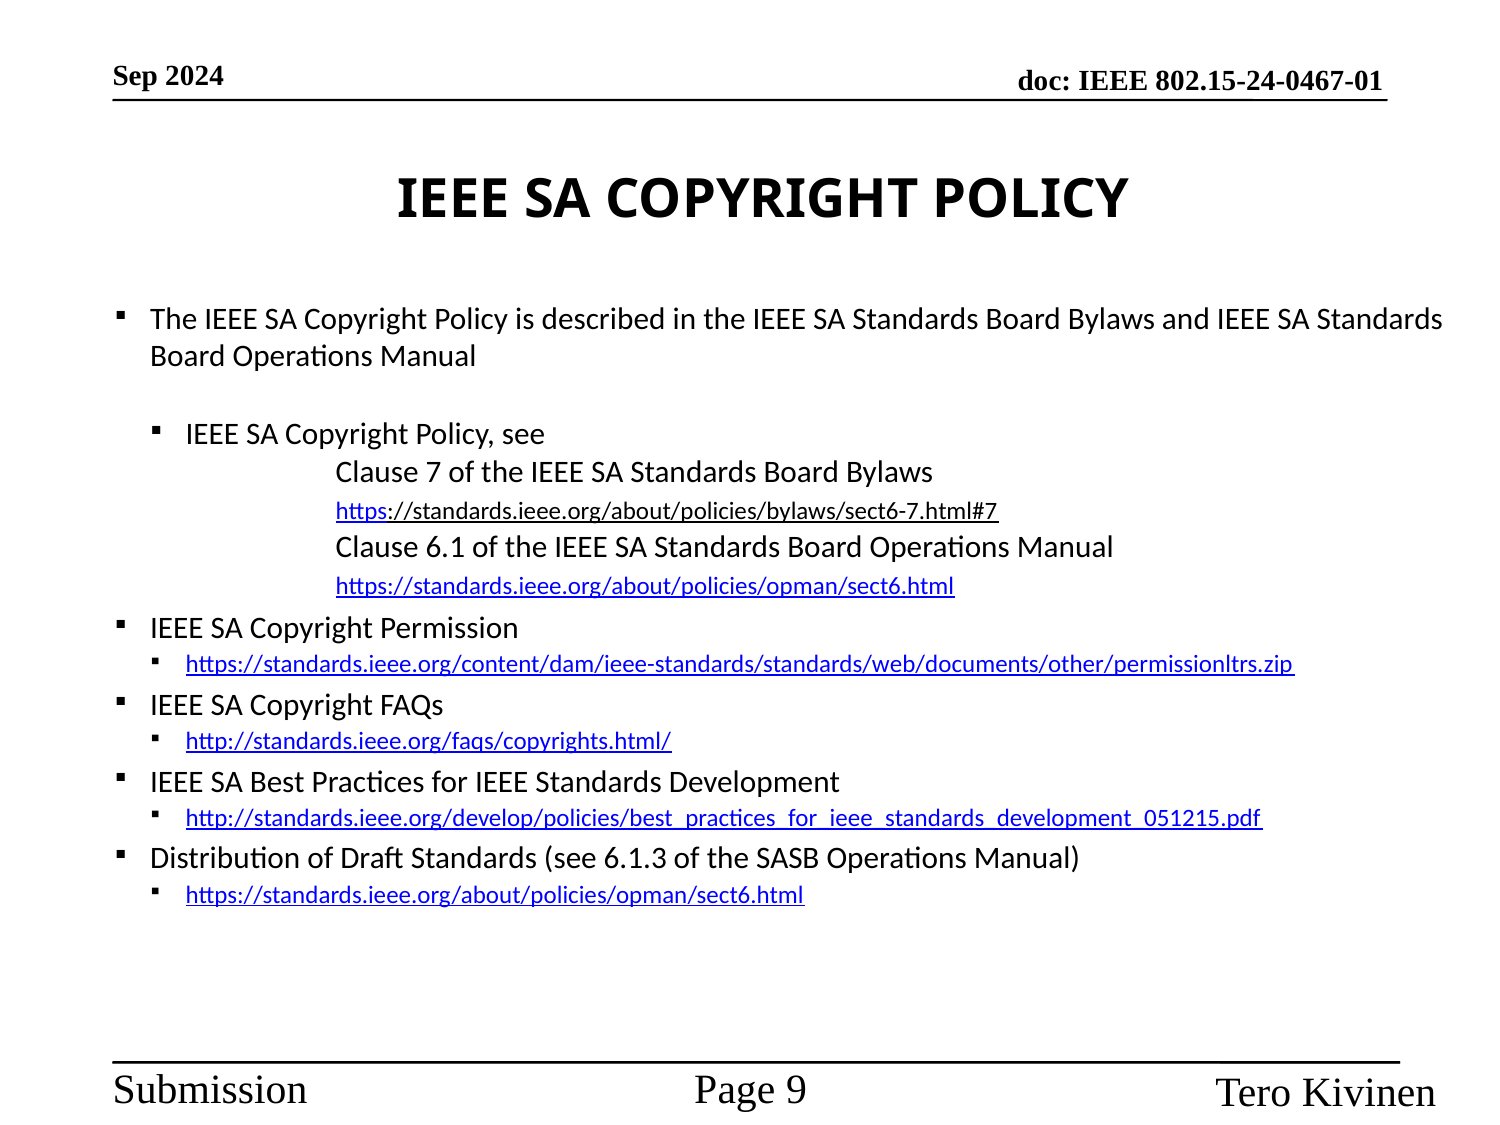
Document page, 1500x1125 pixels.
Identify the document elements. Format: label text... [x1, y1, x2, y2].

text_box The IEEE SA Copyright Policy is described in the IEEE SA Standards Board Bylaws and IEEE SA Standards Board Operations Manual IEEE SA Copyright Policy, see Clause 7 of the IEEE SA Standards Board Bylaws https://standards.ieee.org/about/policies/bylaws/sect6-7.html#7 Clause 6.1 of the IEEE SA Standards Board Operations Manual https://standards.ieee.org/about/policies/opman/sect6.html IEEE SA Copyright Permission https://standards.ieee.org/content/dam/ieee-standards/standards/web/documents/other/permissionltrs.zip IEEE SA Copyright FAQs http://standards.ieee.org/faqs/copyrights.html/ IEEE SA Best Practices for IEEE Standards Development http://standards.ieee.org/develop/policies/best_practices_for_ieee_standards_development_051215.pdf Distribution of Draft Standards (see 6.1.3 of the SASB Operations Manual) https://standards.ieee.org/about/policies/opman/sect6.html [99, 290, 1483, 1021]
text_box IEEE SA Copyright Policy [53, 103, 1475, 288]
